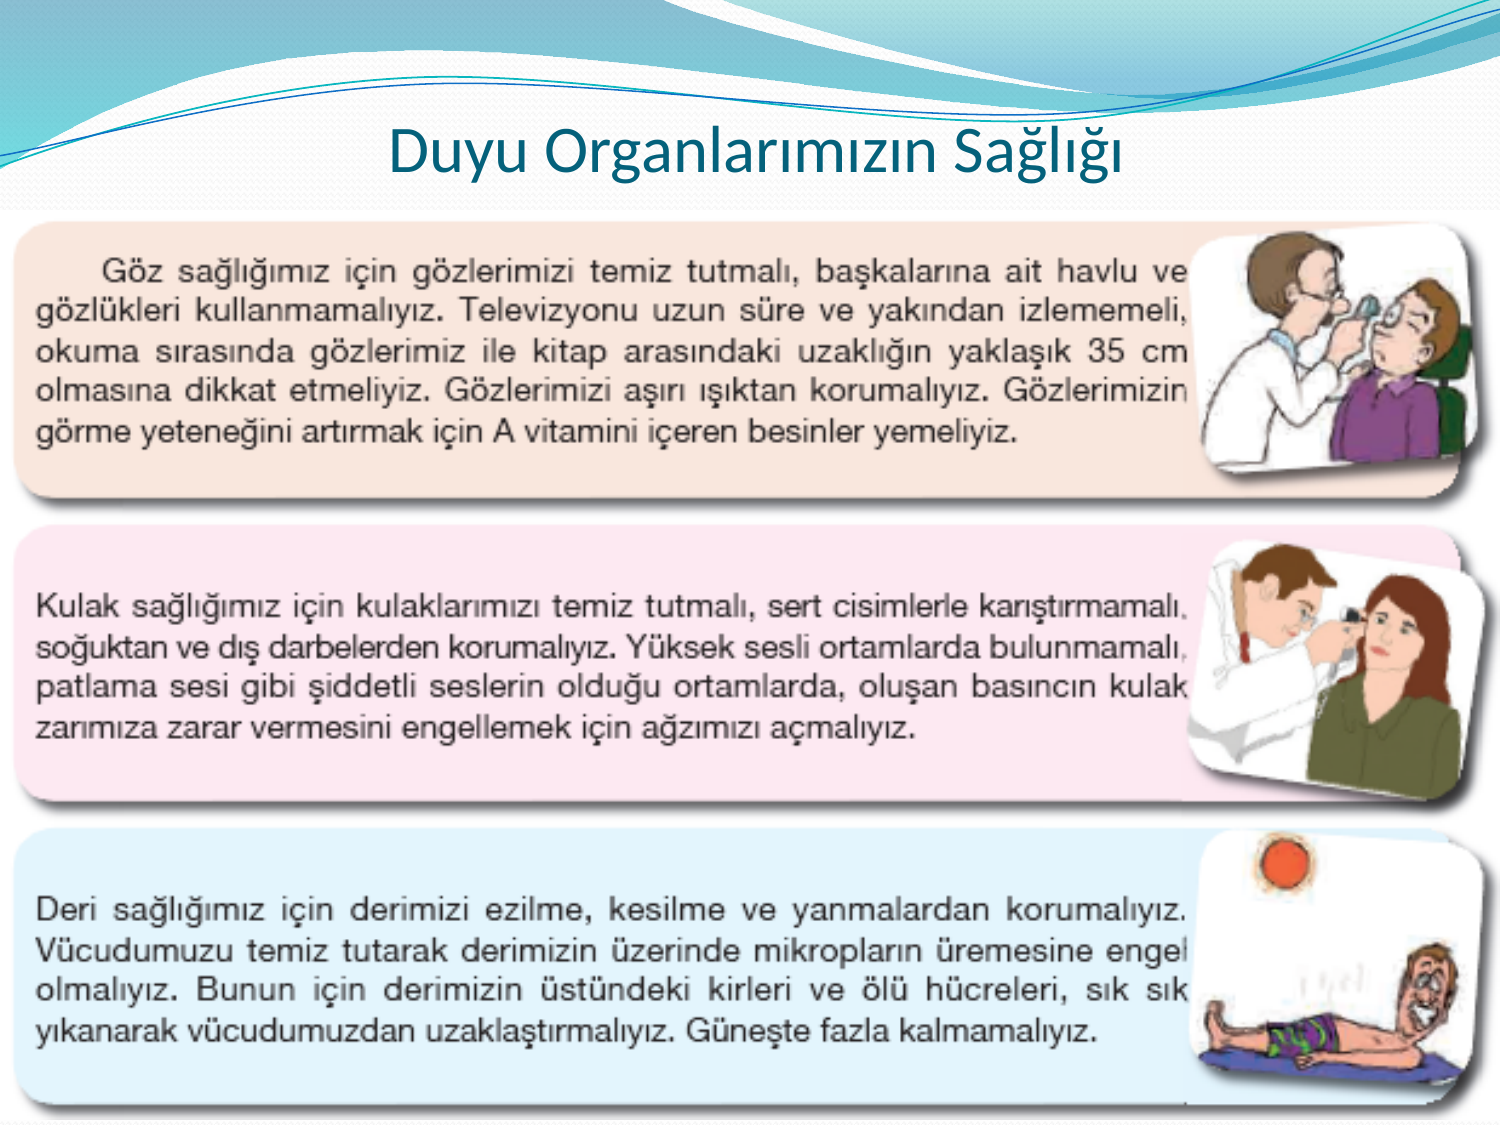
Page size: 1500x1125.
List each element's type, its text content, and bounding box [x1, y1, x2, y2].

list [0, 210, 1500, 1120]
title Duyu Organlarımızın Sağlığı [82, 93, 1432, 186]
